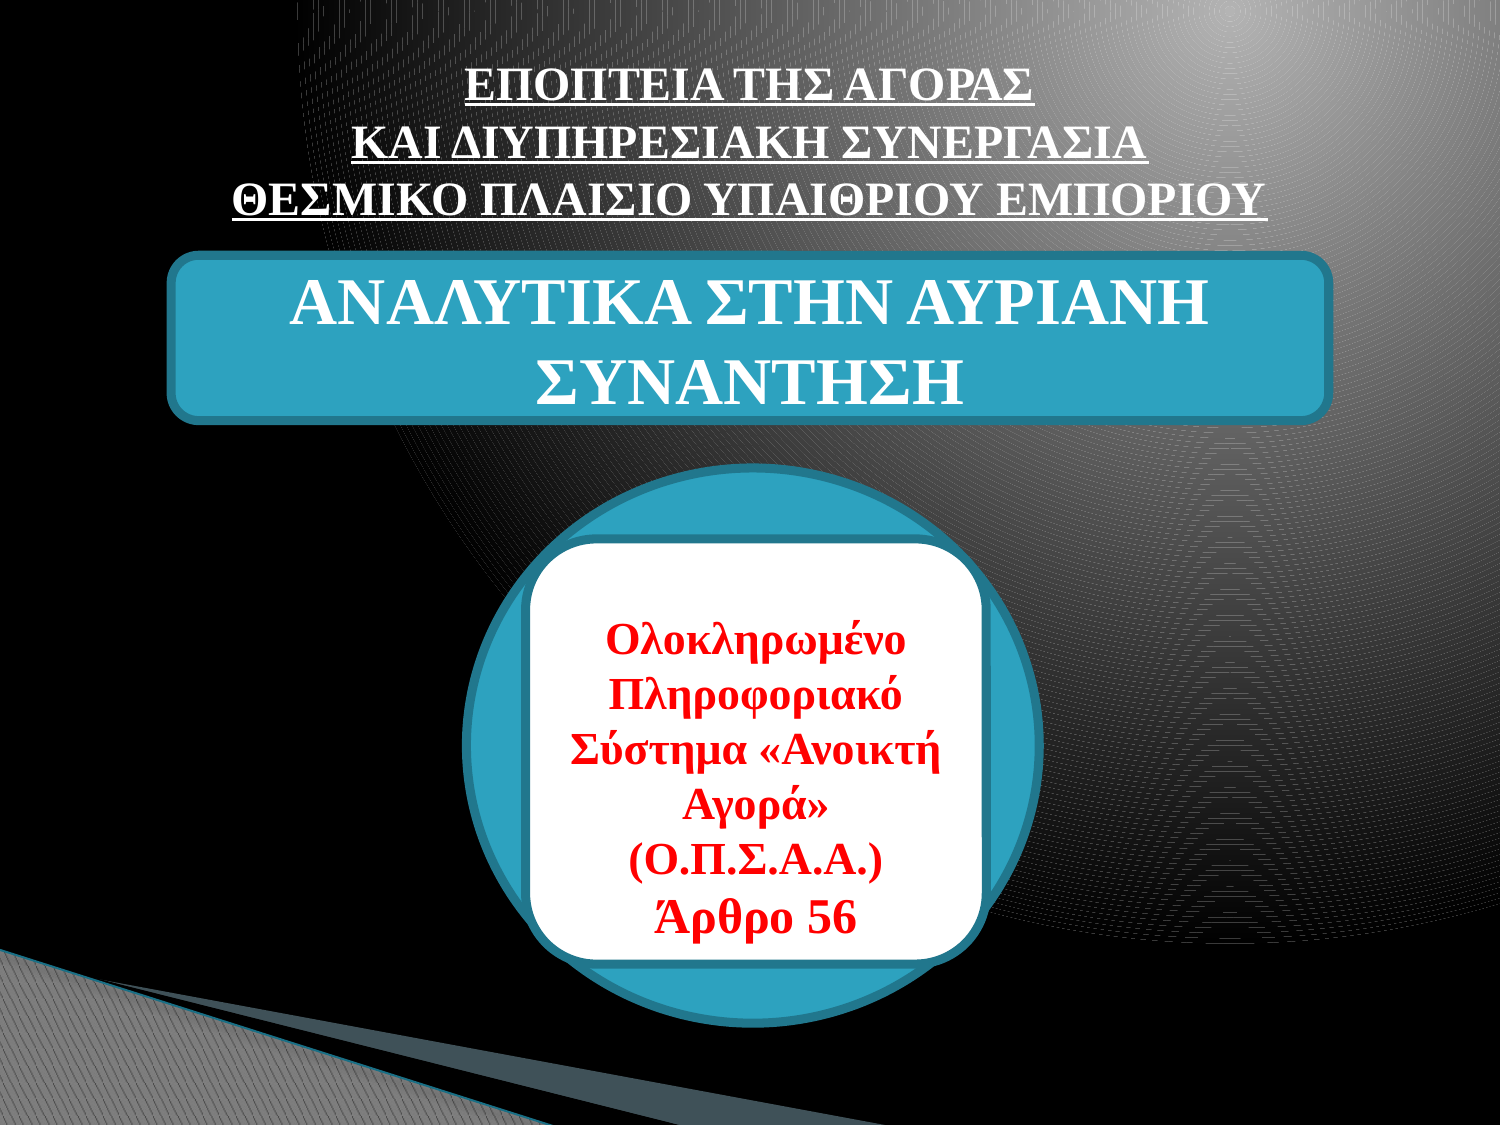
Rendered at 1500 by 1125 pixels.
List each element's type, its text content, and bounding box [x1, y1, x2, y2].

title ΕΠΟΠΤΕΙΑ ΤΗΣ ΑΓΟΡΑΣ ΚΑΙ ΔΙΥΠΗΡΕΣΙΑΚΗ ΣΥΝΕΡΓΑΣΙΑ ΘΕΣΜΙΚΟ ΠΛΑΙΣΙΟ ΥΠΑΙΘΡΙΟΥ ΕΜΠΟΡΙΟΥ [75, 45, 1425, 233]
picture [0, 952, 543, 1125]
text_box [461, 463, 966, 924]
text_box [979, 568, 1044, 909]
text_box [568, 964, 934, 1028]
text_box Ολοκληρωμένο Πληροφοριακό Σύστημα «Ανοικτή Αγορά» (Ο.Π.Σ.Α.Α.) Άρθρο 56 [521, 534, 991, 969]
text_box ΑΝΑΛΥΤΙΚΑ ΣΤΗΝ ΑΥΡΙΑΝΗ ΣΥΝΑΝΤΗΣΗ [166, 250, 1334, 426]
